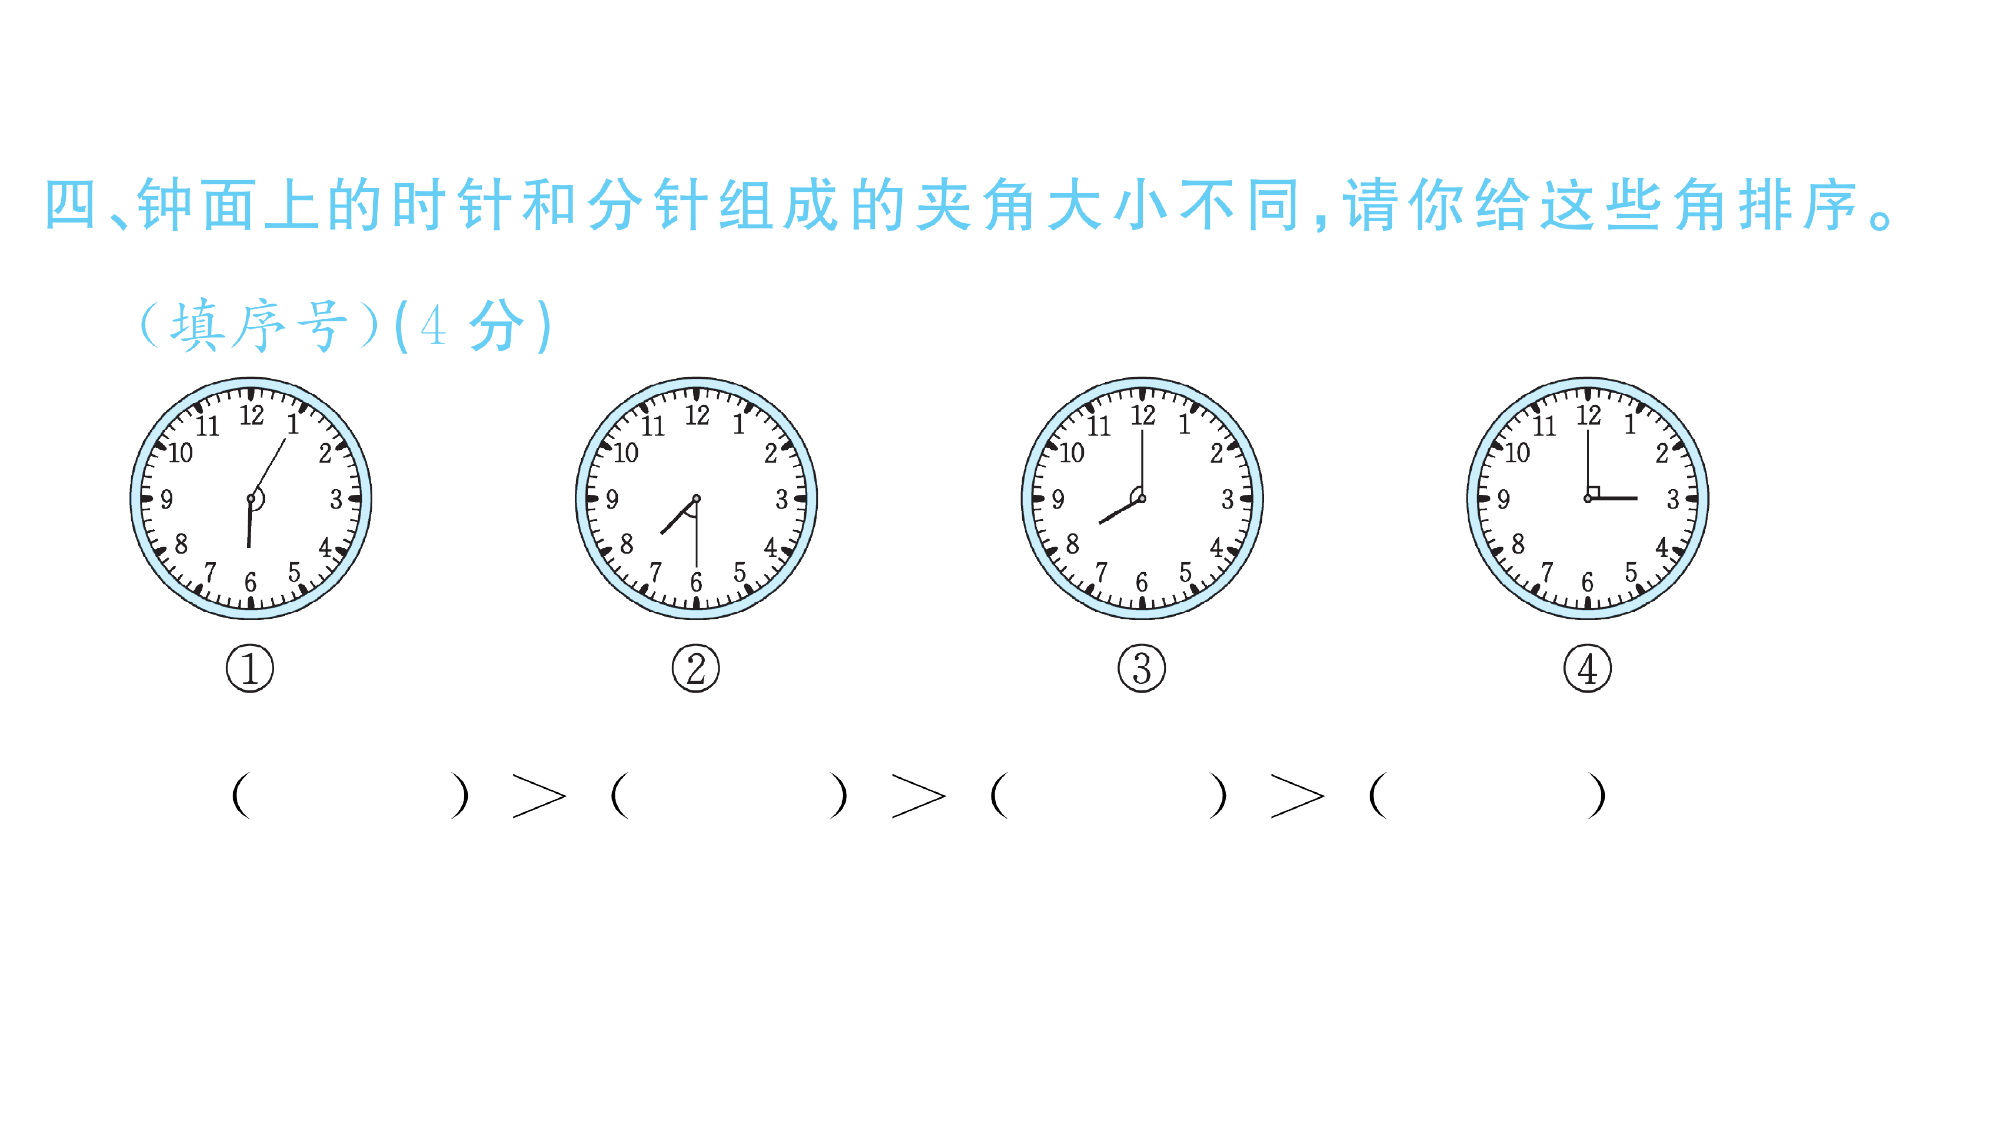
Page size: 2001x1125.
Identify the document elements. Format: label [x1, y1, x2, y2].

picture [43, 137, 2000, 860]
